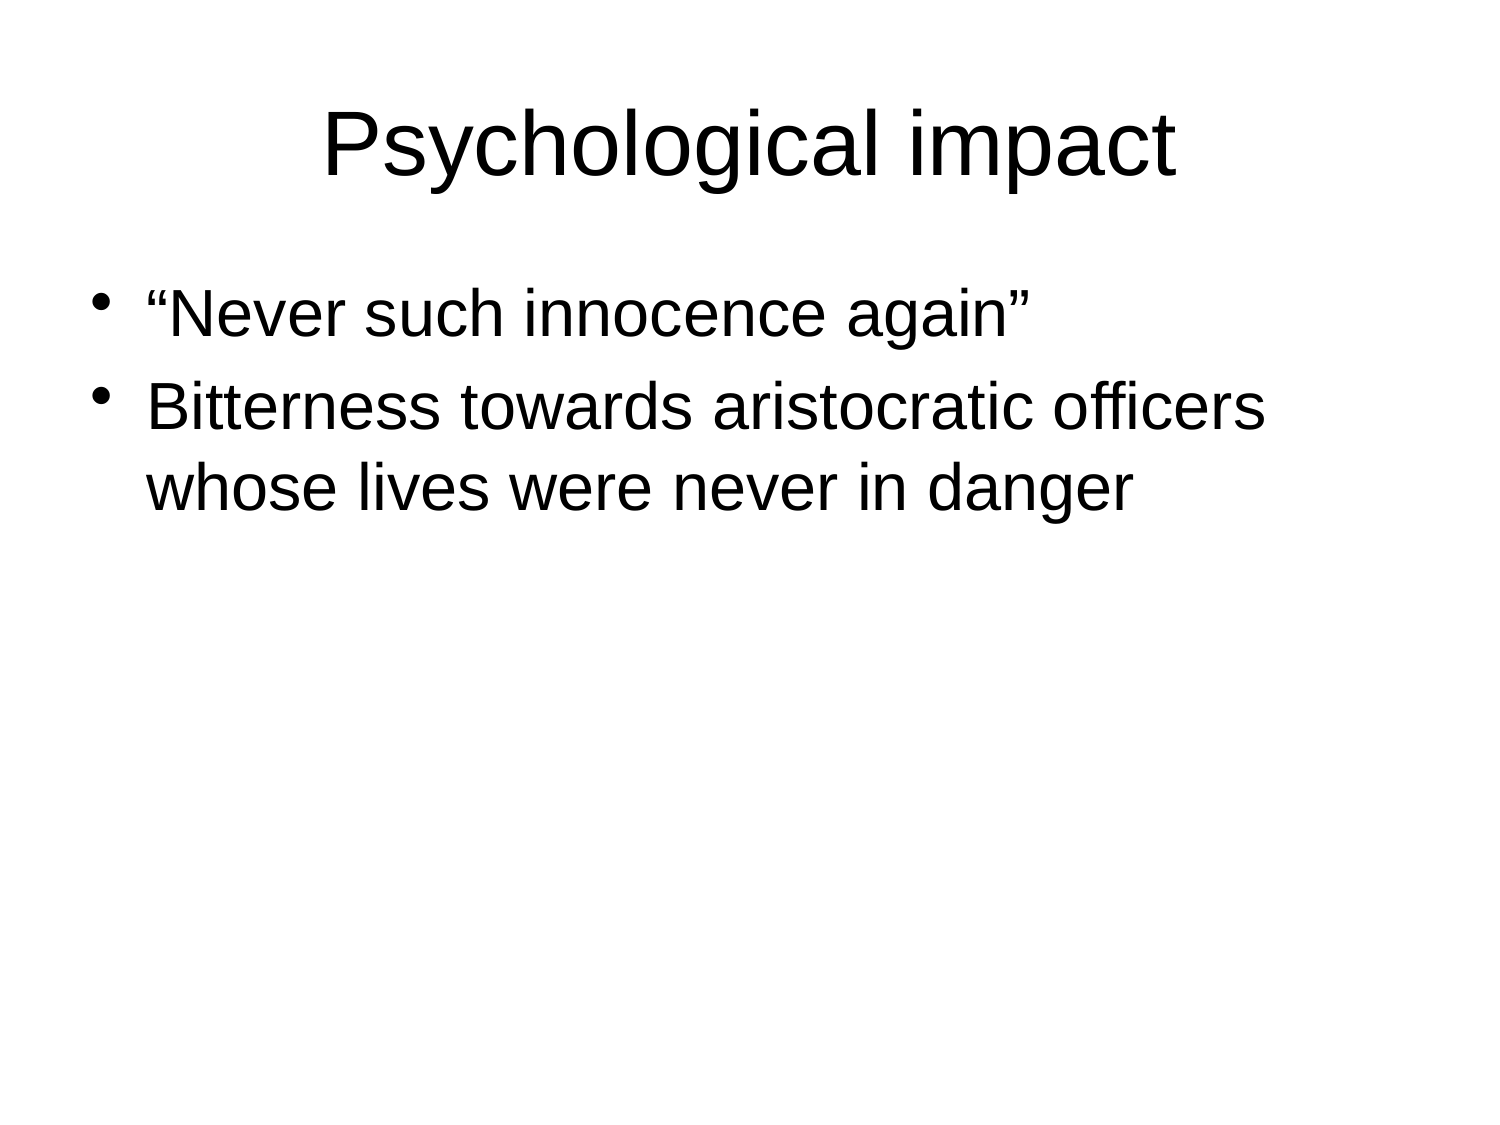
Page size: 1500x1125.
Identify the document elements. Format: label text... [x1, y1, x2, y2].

list “Never such innocence again” Bitterness towards aristocratic officers whose lives were never in danger [75, 262, 1425, 1005]
title Psychological impact [75, 45, 1425, 233]
